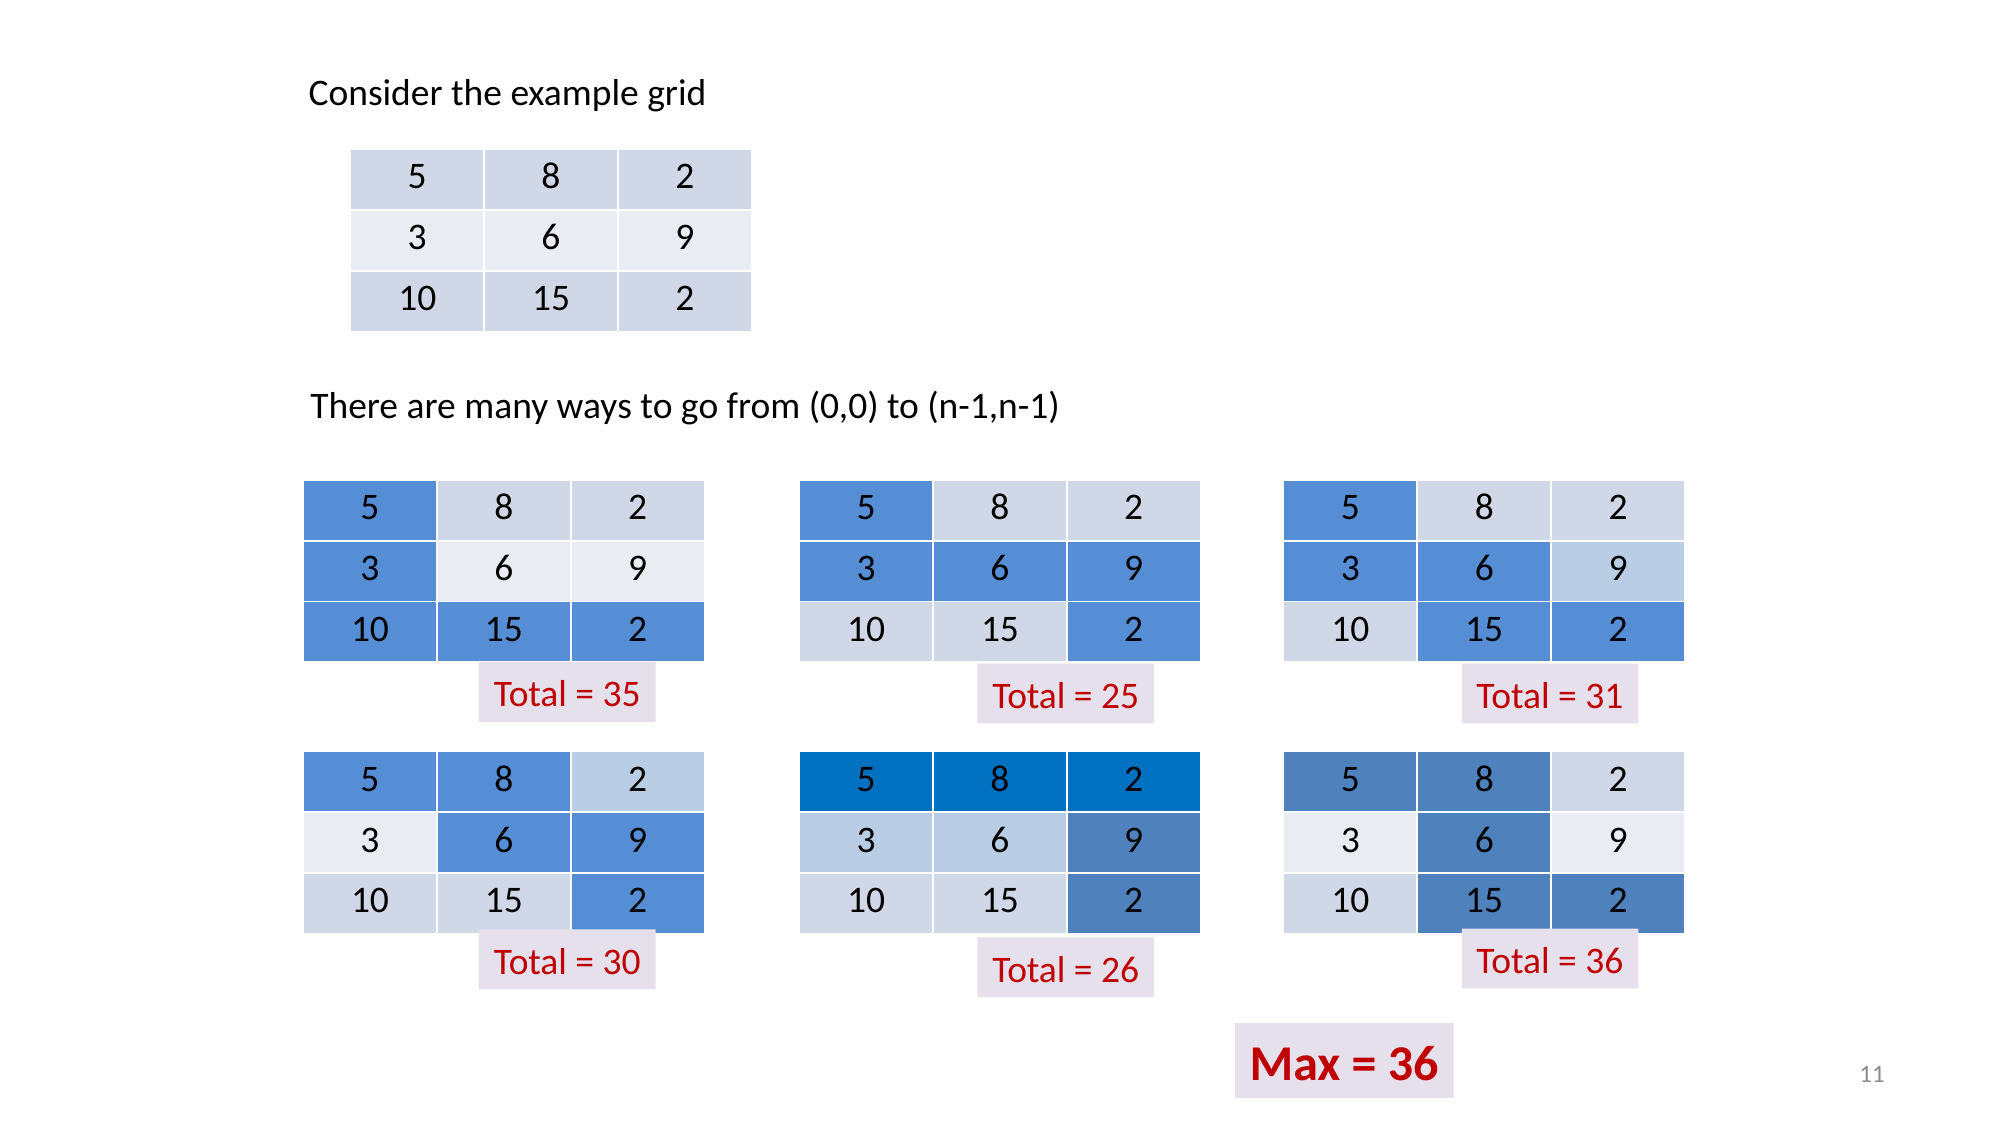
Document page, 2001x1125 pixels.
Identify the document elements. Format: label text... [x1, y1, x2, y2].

table_header 2 [572, 481, 704, 540]
table_cell 6 [1418, 542, 1550, 601]
table_cell 10 [1284, 874, 1416, 933]
table_cell 2 [1068, 874, 1200, 933]
table_cell 3 [351, 211, 483, 270]
table_header 5 [800, 752, 932, 811]
table_header 5 [1284, 481, 1416, 540]
text_box Total = 25 [977, 663, 1155, 724]
table_header 8 [934, 481, 1066, 540]
table_cell 10 [800, 602, 932, 661]
table_cell 10 [304, 874, 436, 933]
table_cell 15 [485, 272, 617, 331]
text_box Total = 30 [478, 929, 656, 990]
text_box Max = 36 [1234, 1023, 1454, 1098]
table_cell 9 [1068, 813, 1200, 872]
table_header 2 [1552, 752, 1684, 811]
table_header 8 [1418, 481, 1550, 540]
table_header 2 [1068, 481, 1200, 540]
table_cell 6 [485, 211, 617, 270]
table_cell 15 [438, 602, 570, 661]
text_box Total = 36 [1461, 928, 1639, 989]
table_cell 10 [1284, 602, 1416, 661]
table_cell 9 [1552, 542, 1684, 601]
table_cell 9 [1552, 813, 1684, 872]
table_header 5 [304, 752, 436, 811]
table_cell 3 [1284, 542, 1416, 601]
table_cell 2 [619, 272, 751, 331]
table_header 5 [1284, 752, 1416, 811]
table_cell 9 [1068, 542, 1200, 601]
table_cell 9 [572, 542, 704, 601]
table_cell 10 [351, 272, 483, 331]
table_cell 3 [800, 813, 932, 872]
table_header 2 [619, 150, 751, 209]
text_box Total = 35 [478, 662, 656, 722]
table_cell 6 [1418, 813, 1550, 872]
table_header 8 [438, 481, 570, 540]
table_header 8 [438, 752, 570, 811]
table_cell 3 [800, 542, 932, 601]
table_cell 2 [572, 602, 704, 661]
table_cell 6 [934, 813, 1066, 872]
table_header 2 [1068, 752, 1200, 811]
table_header 2 [1552, 481, 1684, 540]
table_header 5 [304, 481, 436, 540]
table_cell 10 [304, 602, 436, 661]
text_box Consider the example grid [293, 60, 722, 121]
table_cell 15 [438, 874, 570, 933]
table_header 8 [1418, 752, 1550, 811]
table_cell 15 [1418, 874, 1550, 933]
table_cell 15 [934, 874, 1066, 933]
table_cell 15 [934, 602, 1066, 661]
table_cell 6 [934, 542, 1066, 601]
table_cell 2 [572, 874, 704, 933]
table_header 8 [934, 752, 1066, 811]
text_box There are many ways to go from (0,0) to (n-1,n-1) [295, 373, 1076, 434]
table_cell 2 [1552, 874, 1684, 933]
table_cell 10 [800, 874, 932, 933]
table_cell 6 [438, 813, 570, 872]
text_box Total = 26 [977, 937, 1155, 998]
table_header 5 [800, 481, 932, 540]
table_header 8 [485, 150, 617, 209]
slide_number 11 [1433, 1042, 1900, 1103]
table_cell 3 [1284, 813, 1416, 872]
table_cell 15 [1418, 602, 1550, 661]
table_cell 2 [1068, 602, 1200, 661]
table_cell 3 [304, 813, 436, 872]
table_cell 9 [619, 211, 751, 270]
table_header 2 [572, 752, 704, 811]
table_cell 3 [304, 542, 436, 601]
table_header 5 [351, 150, 483, 209]
table_cell 2 [1552, 602, 1684, 661]
table_cell 6 [438, 542, 570, 601]
table_cell 9 [572, 813, 704, 872]
text_box Total = 31 [1461, 663, 1639, 724]
